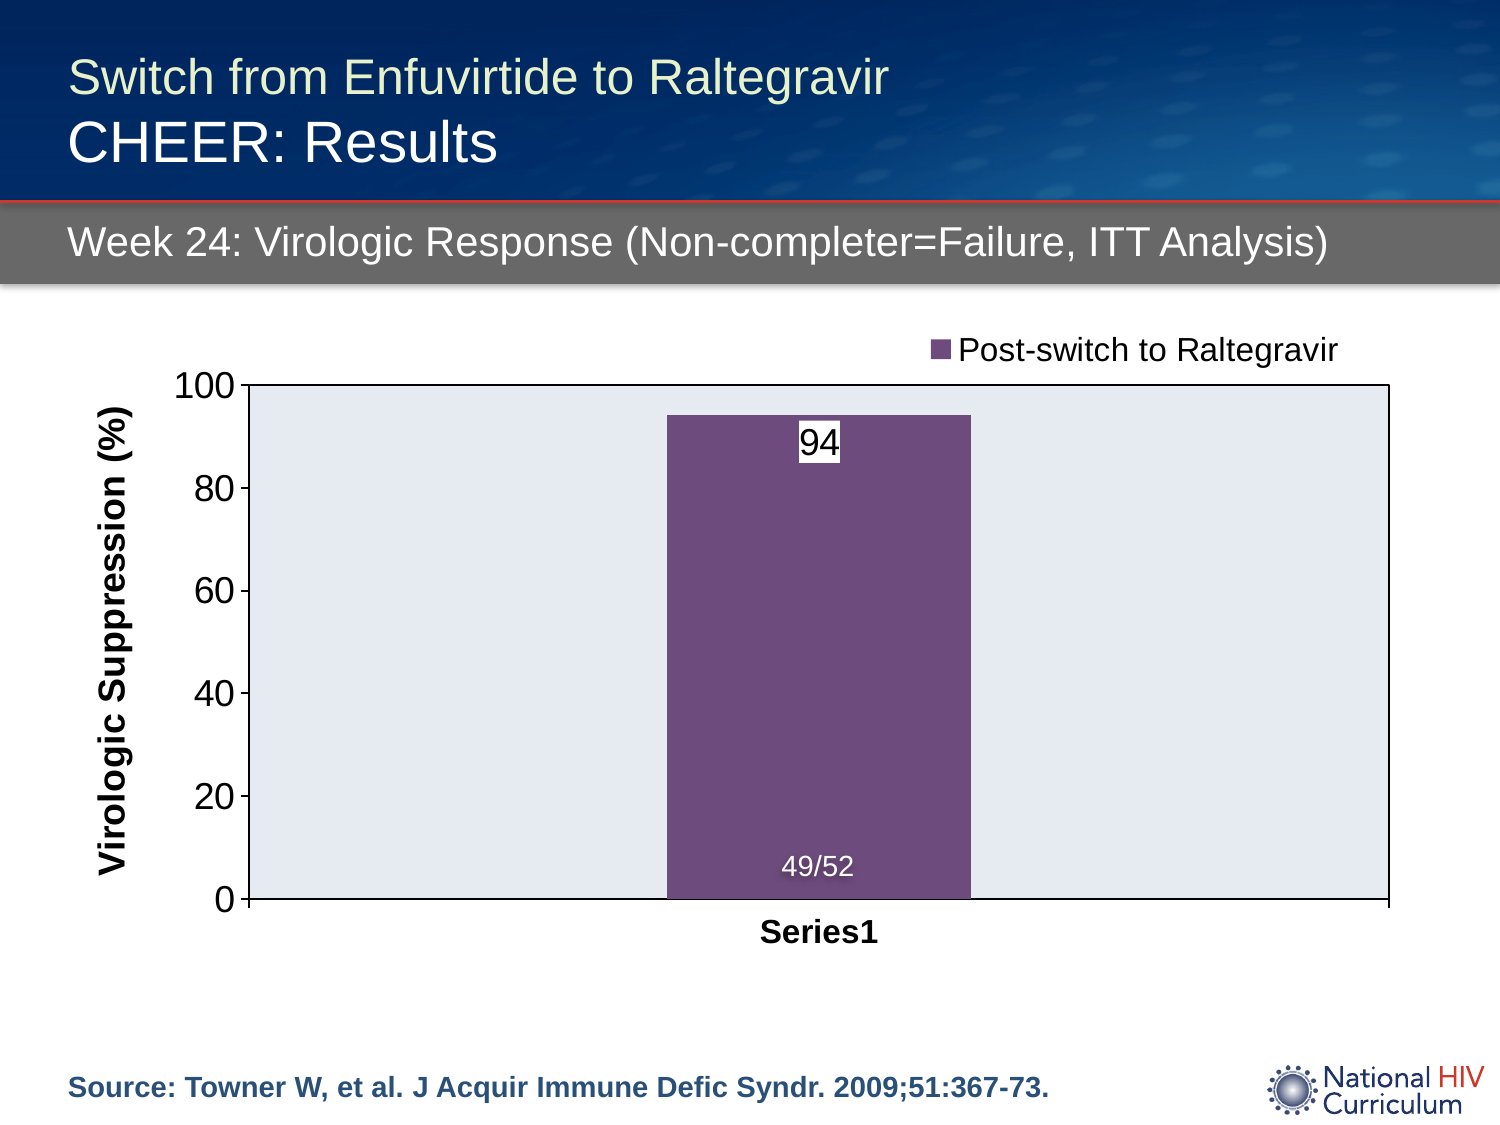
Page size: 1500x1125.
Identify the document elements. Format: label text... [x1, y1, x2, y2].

picture [0, 0, 1500, 200]
list Source: Towner W, et al. J Acquir Immune Defic Syndr. 2009;51:367-73. [53, 1059, 1261, 1113]
list Week 24: Virologic Response (Non-completer=Failure, ITT Analysis) [52, 205, 1448, 281]
title Switch from Enfuvirtide to Raltegravir CHEER: Results [53, 19, 1447, 199]
picture [1267, 1065, 1318, 1115]
chart [74, 299, 1426, 1013]
